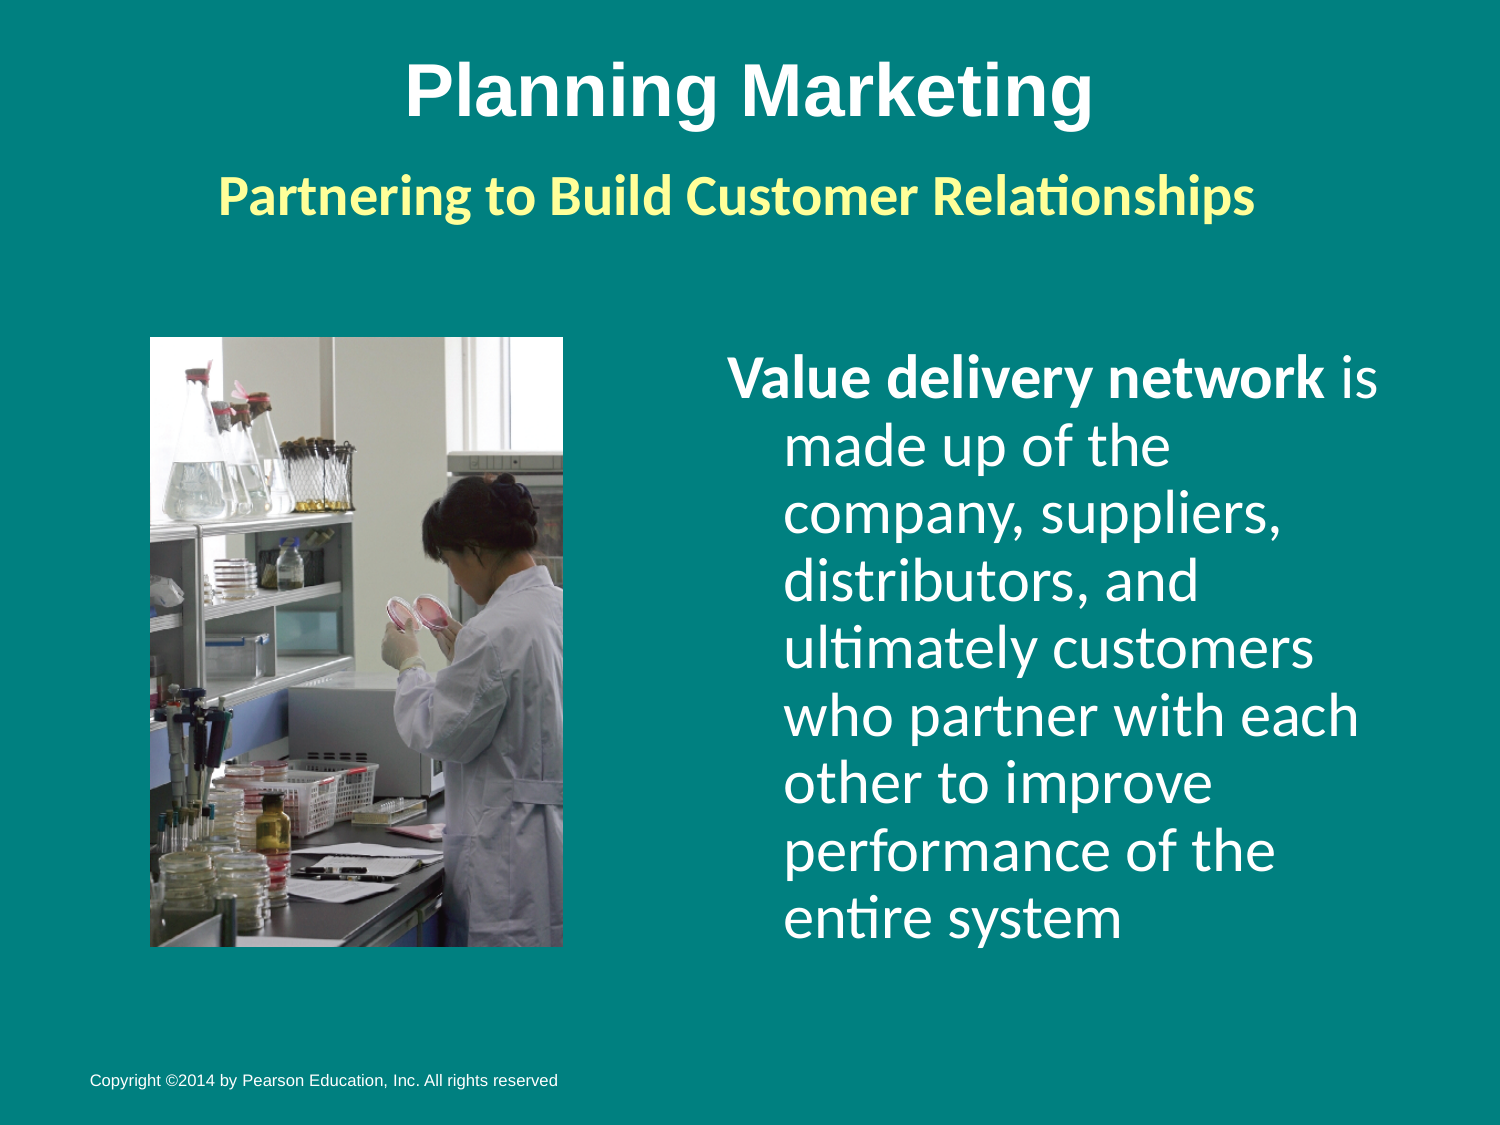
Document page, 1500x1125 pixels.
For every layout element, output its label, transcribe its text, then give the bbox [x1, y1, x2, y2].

list Value delivery network is made up of the company, suppliers, distributors, and ultimately customers who partner with each other to improve performance of the entire system [712, 337, 1438, 981]
list Partnering to Build Customer Relationships [149, 149, 1326, 213]
text_box Copyright ©2014 by Pearson Education, Inc. All rights reserved [74, 1062, 825, 1098]
title Planning Marketing [112, 37, 1388, 226]
picture [149, 337, 563, 948]
